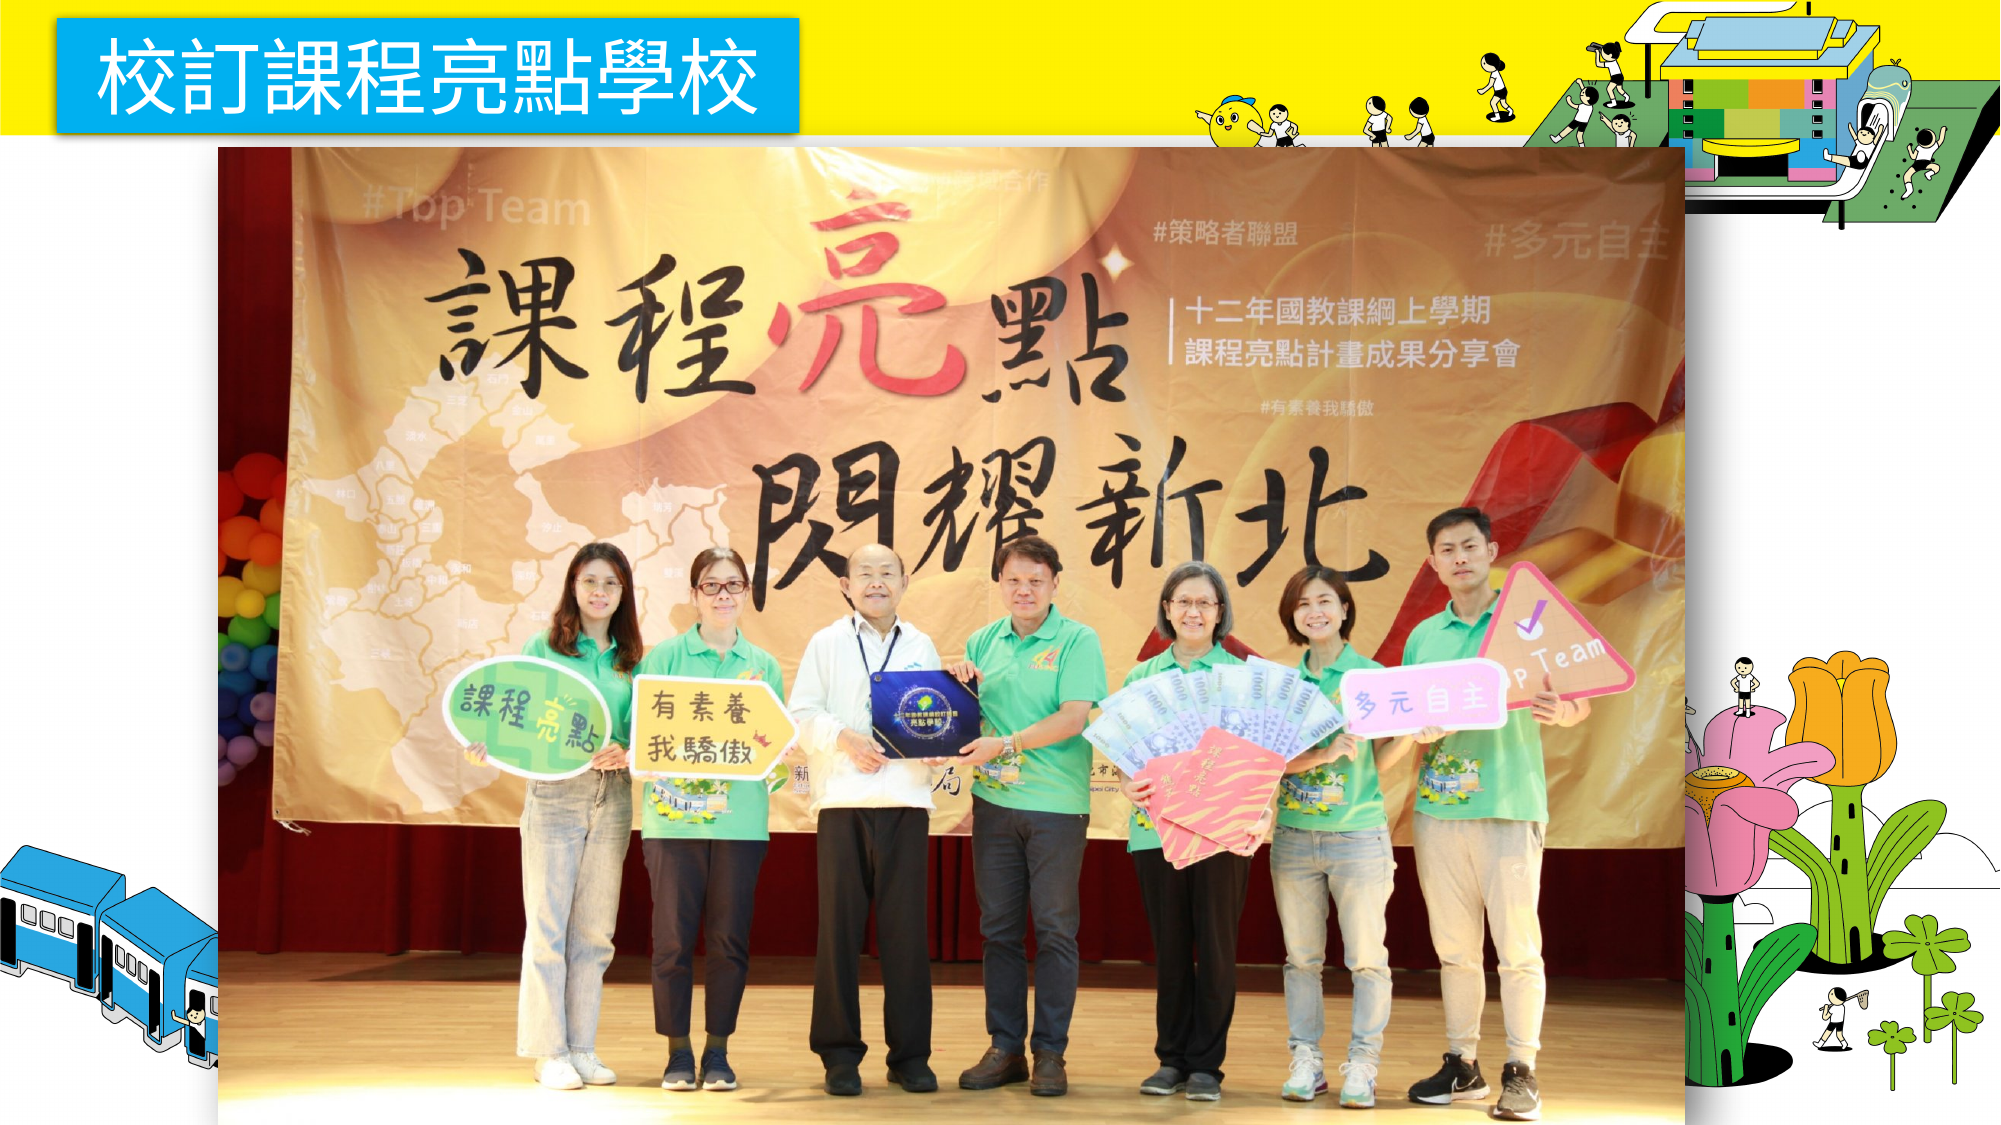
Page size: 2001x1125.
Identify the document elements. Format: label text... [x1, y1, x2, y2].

text_box 校訂課程亮點學校 [56, 18, 800, 133]
picture [0, 0, 2001, 1125]
